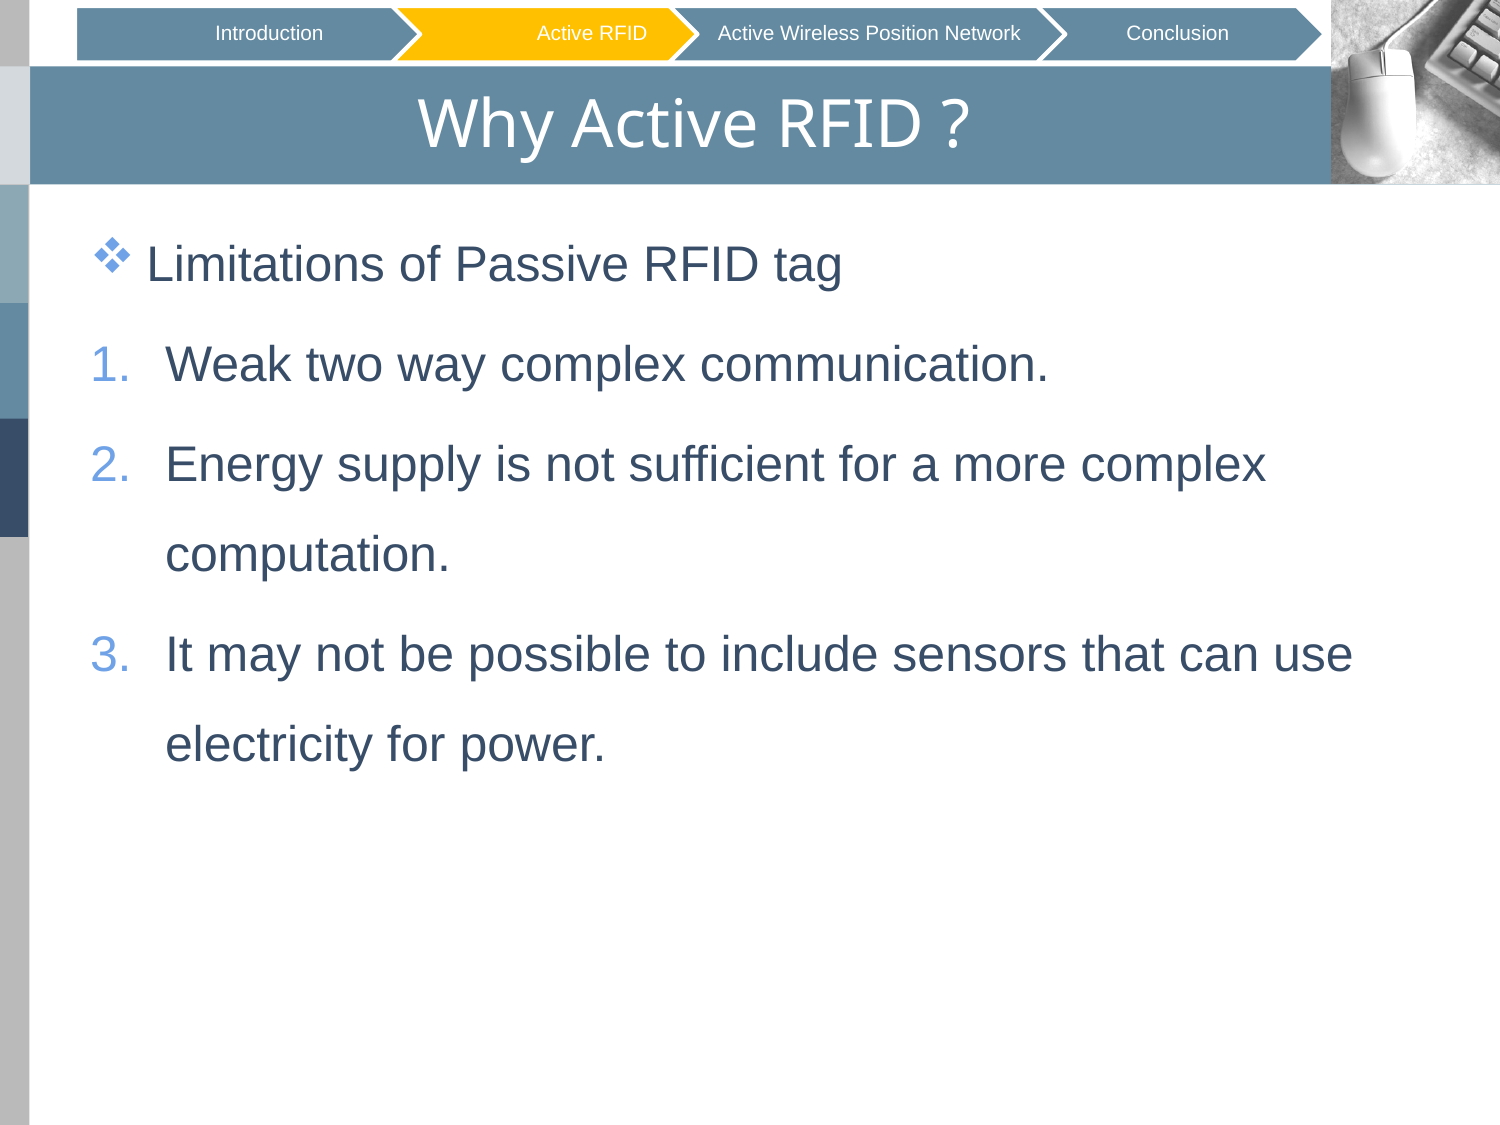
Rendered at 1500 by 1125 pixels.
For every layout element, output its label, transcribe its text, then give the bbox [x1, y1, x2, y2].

text_box [798, 533, 948, 738]
picture [1331, 0, 1500, 184]
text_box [74, 5, 1326, 63]
list Limitations of Passive RFID tag Weak two way complex communication. Energy supply is not sufficient for a more complex computation. It may not be possible to include sensors that can use electricity for power. [75, 224, 1425, 1032]
title Why Active RFID ? [87, 75, 1300, 168]
